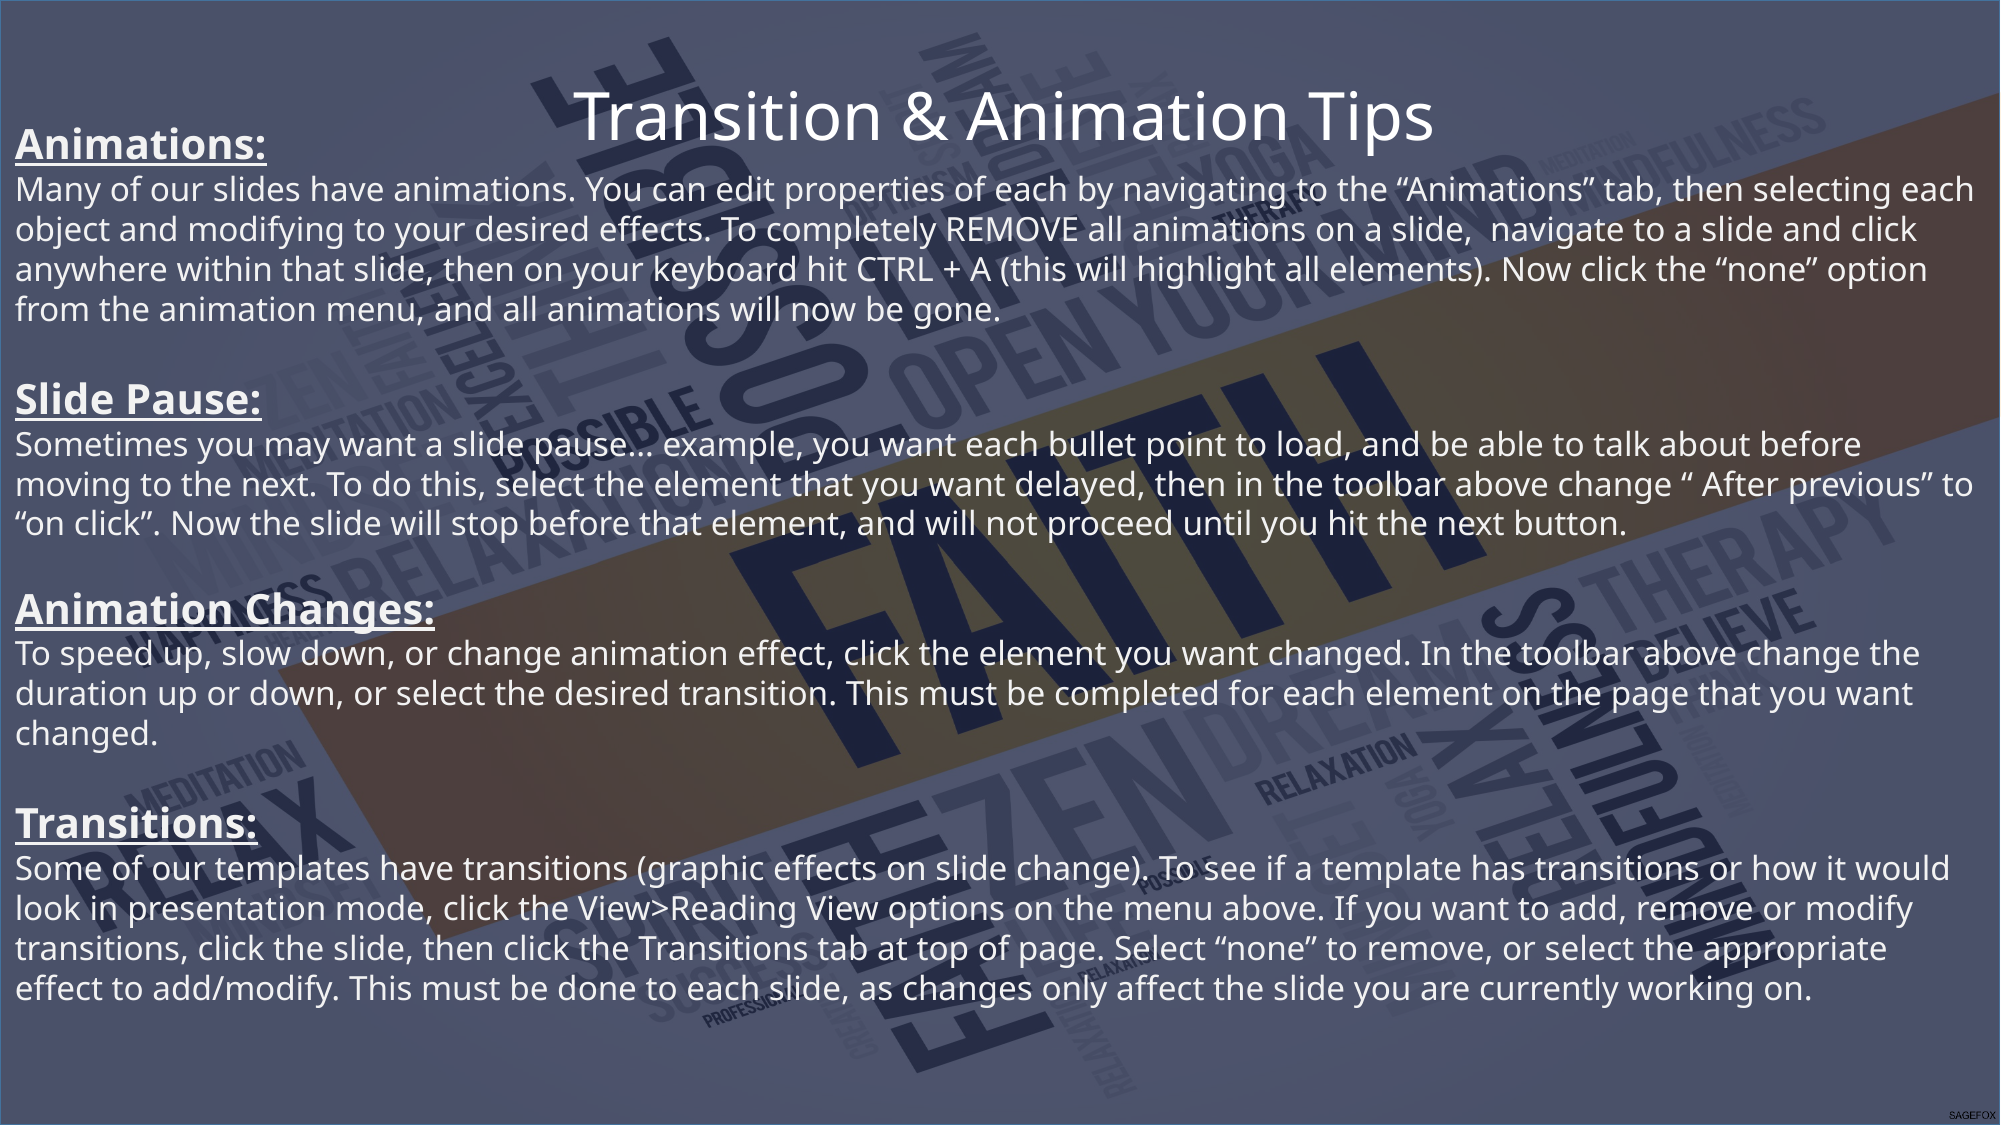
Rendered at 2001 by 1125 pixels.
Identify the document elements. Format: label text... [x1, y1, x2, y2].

text_box Animations: Many of our slides have animations. You can edit properties of each by navigating to the “Animations” tab, then selecting each object and modifying to your desired effects. To completely REMOVE all animations on a slide, navigate to a slide and click anywhere within that slide, then on your keyboard hit CTRL + A (this will highlight all elements). Now click the “none” option from the animation menu, and all animations will now be gone. Slide Pause: Sometimes you may want a slide pause… example, you want each bullet point to load, and be able to talk about before moving to the next. To do this, select the element that you want delayed, then in the toolbar above change “ After previous” to “on click”. Now the slide will stop before that element, and will not proceed until you hit the next button. Animation Changes: To speed up, slow down, or change animation effect, click the element you want changed. In the toolbar above change the duration up or down, or select the desired transition. This must be completed for each element on the page that you want changed. Transitions: Some of our templates have transitions (graphic effects on slide change). To see if a template has transitions or how it would look in presentation mode, click the View>Reading View options on the menu above. If you want to add, remove or modify transitions, click the slide, then click the Transitions tab at top of page. Select “none” to remove, or select the appropriate effect to add/modify. This must be done to each slide, as changes only affect the slide you are currently working on. [0, 0, 2000, 1125]
title Transition & Animation Tips [477, 59, 1532, 177]
